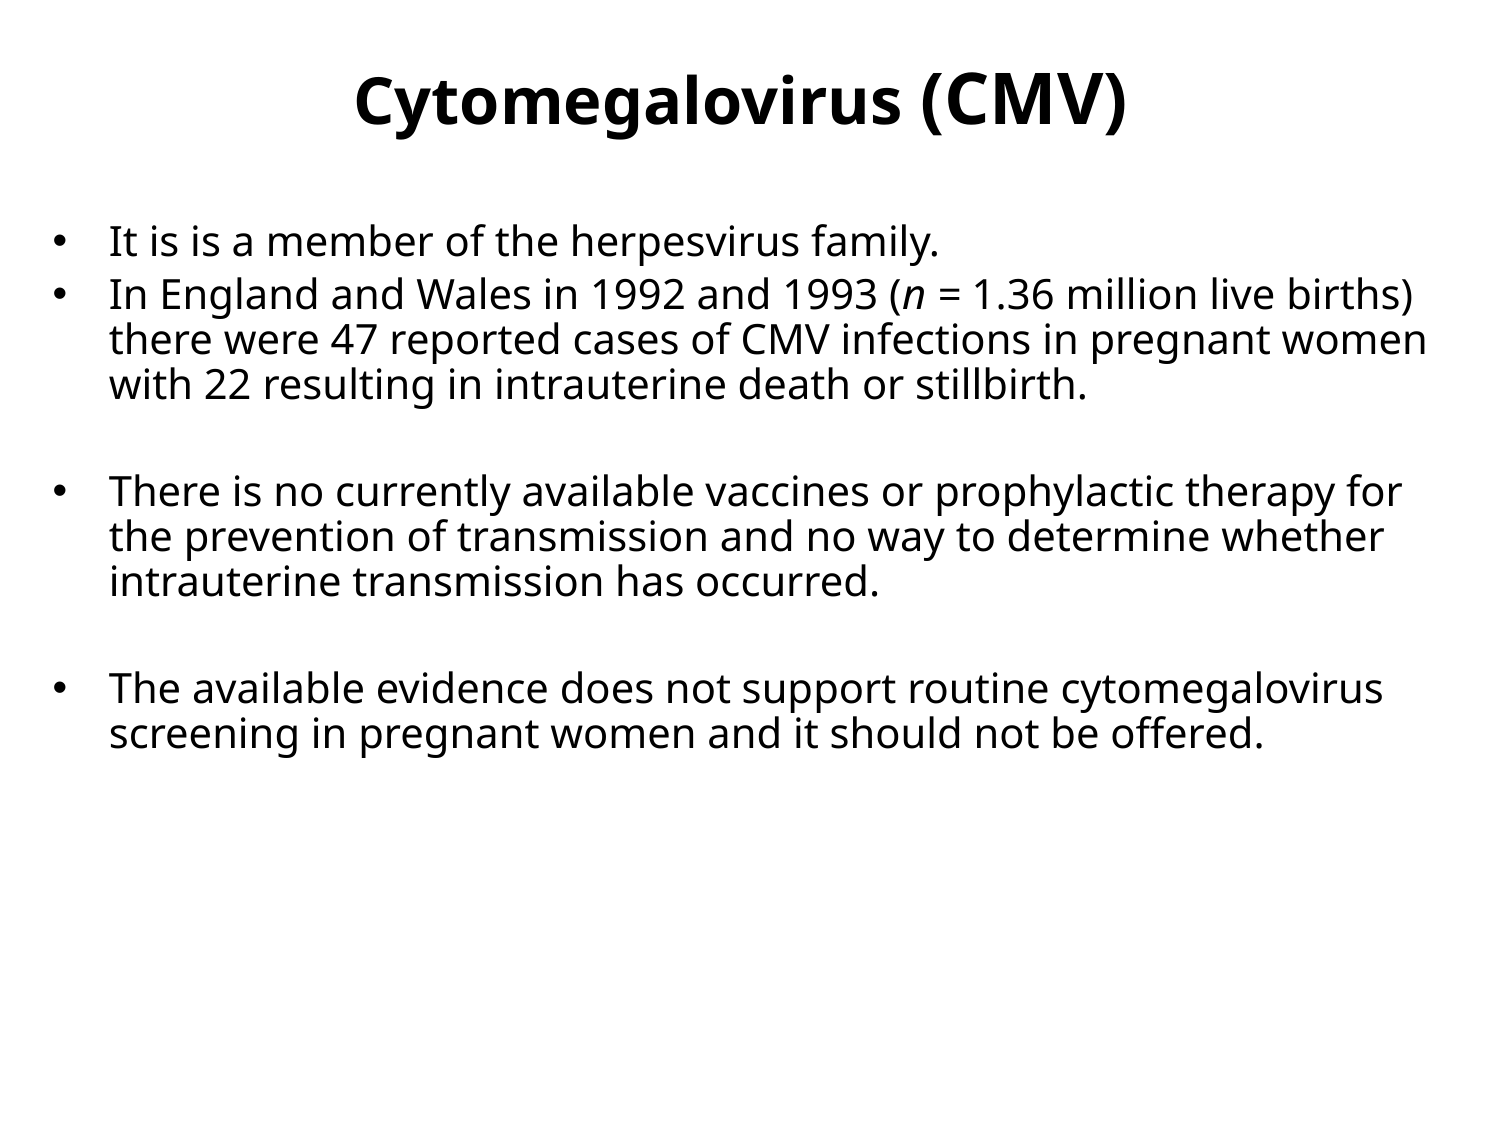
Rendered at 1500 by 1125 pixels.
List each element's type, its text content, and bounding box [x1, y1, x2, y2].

list It is is a member of the herpesvirus family. In England and Wales in 1992 and 1993 (n = 1.36 million live births) there were 47 reported cases of CMV infections in pregnant women with 22 resulting in intrauterine death or stillbirth. There is no currently available vaccines or prophylactic therapy for the prevention of transmission and no way to determine whether intrauterine transmission has occurred. The available evidence does not support routine cytomegalovirus screening in pregnant women and it should not be offered. [37, 212, 1450, 1125]
title Cytomegalovirus (CMV) [75, 45, 1425, 212]
